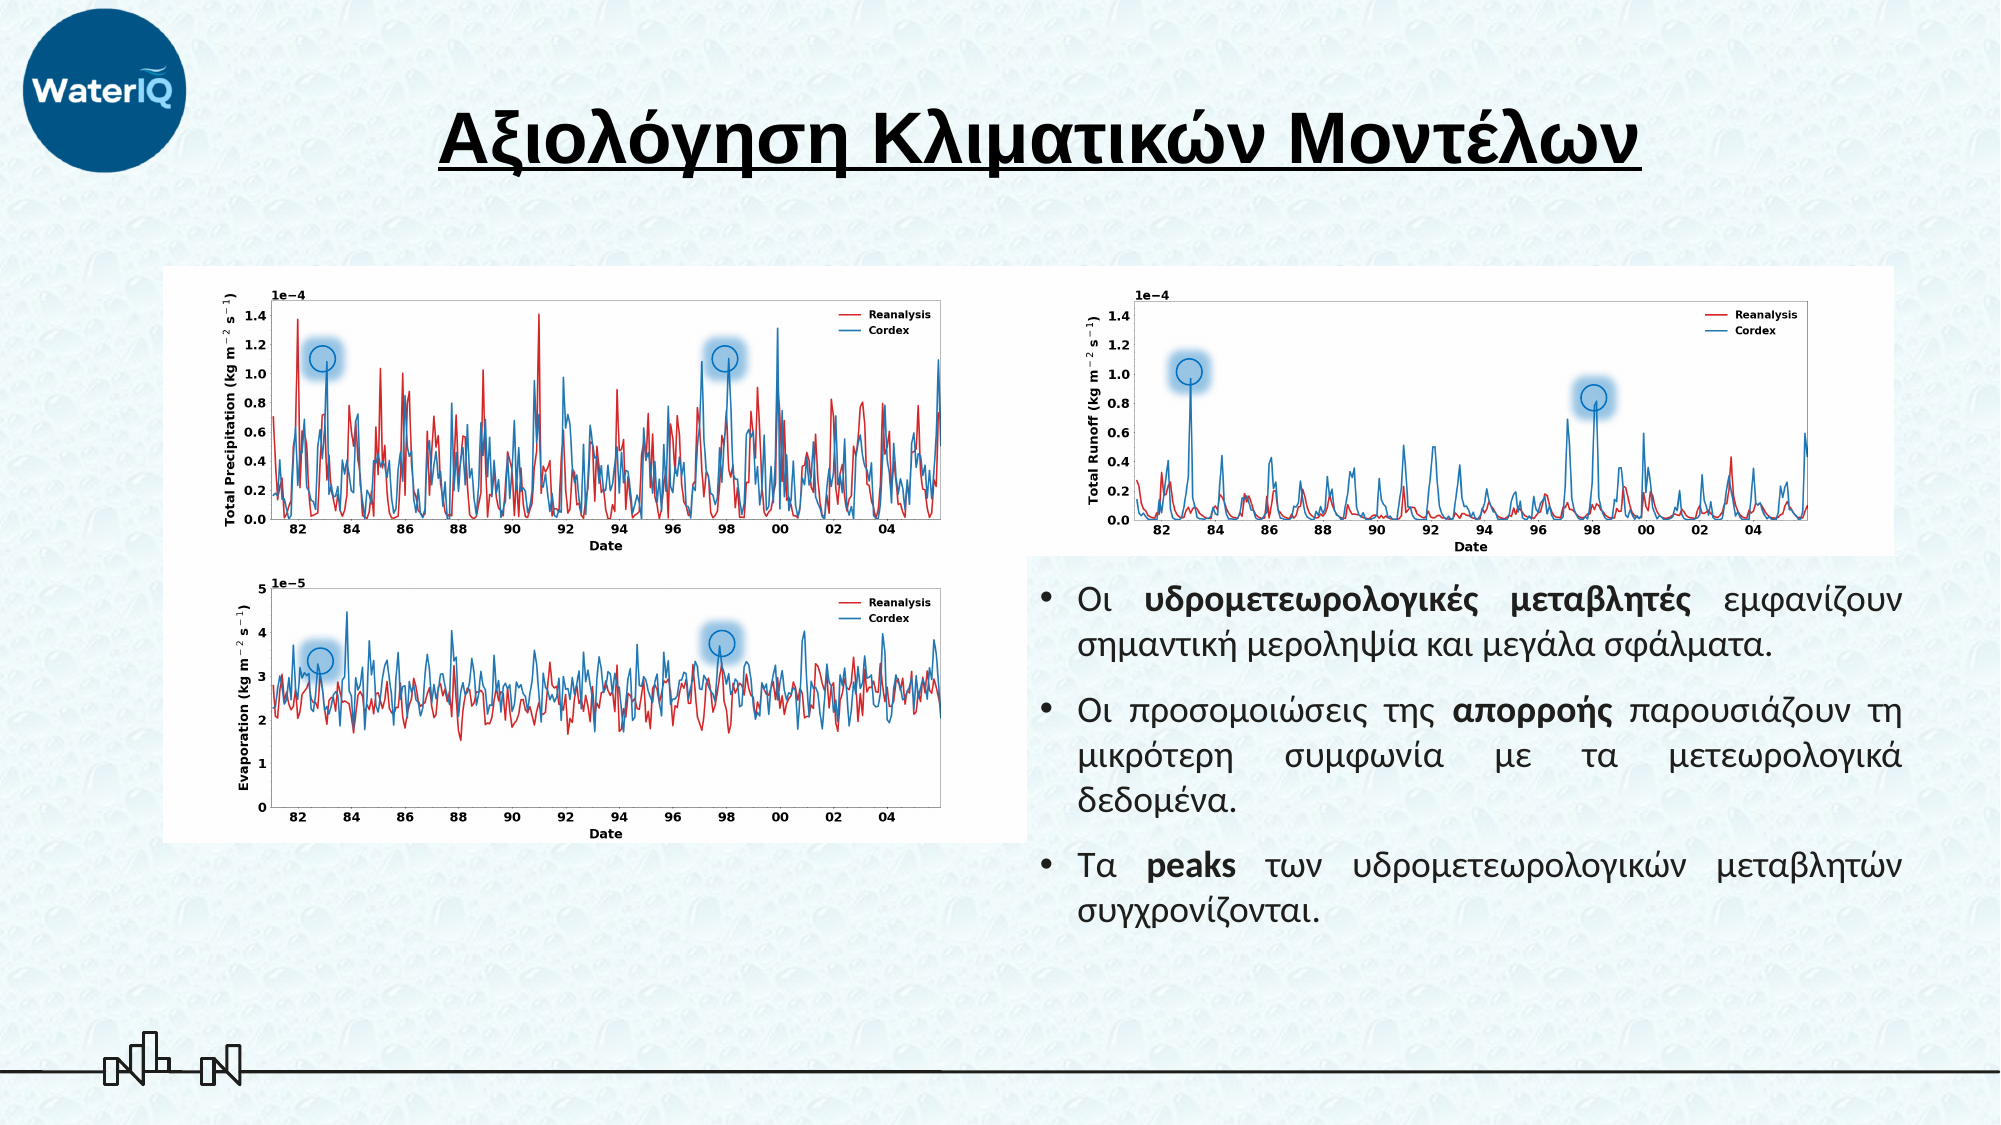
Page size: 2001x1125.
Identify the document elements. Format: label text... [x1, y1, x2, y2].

picture [163, 266, 1894, 843]
text_box Οι υδρομετεωρολογικές μεταβλητές εμφανίζουν σημαντική μεροληψία και μεγάλα σφάλματα. Οι προσομοιώσεις της απορροής παρουσιάζουν τη μικρότερη συμφωνία με τα μετεωρολογικά δεδομένα. Τα peaks των υδρομετεωρολογικών μεταβλητών συγχρονίζονται. [1039, 573, 1904, 940]
title Αξιολόγηση Κλιματικών Μοντέλων [418, 45, 1661, 223]
picture [20, 6, 187, 174]
